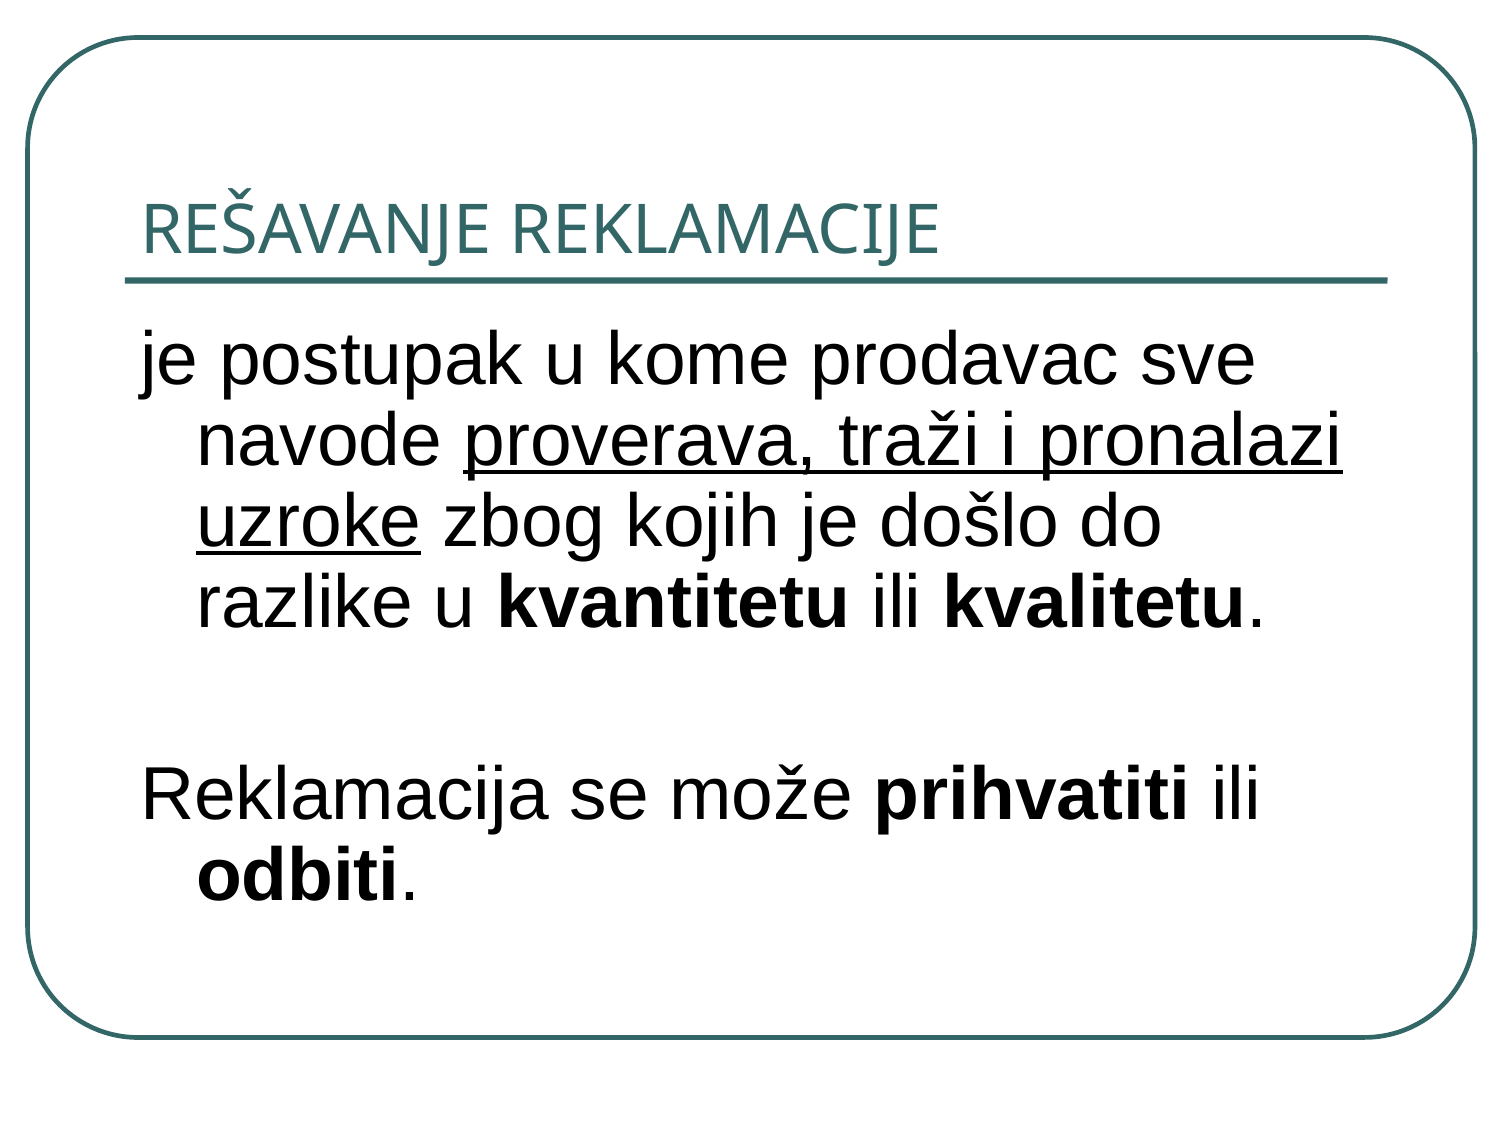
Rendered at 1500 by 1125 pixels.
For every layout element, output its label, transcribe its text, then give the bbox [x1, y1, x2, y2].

title REŠAVANJE REKLAMACIJE [124, 87, 1388, 276]
list je postupak u kome prodavac sve navode proverava, traži i pronalazi uzroke zbog kojih je došlo do razlike u kvantitetu ili kvalitetu. Reklamacija se može prihvatiti ili odbiti. [124, 312, 1388, 976]
